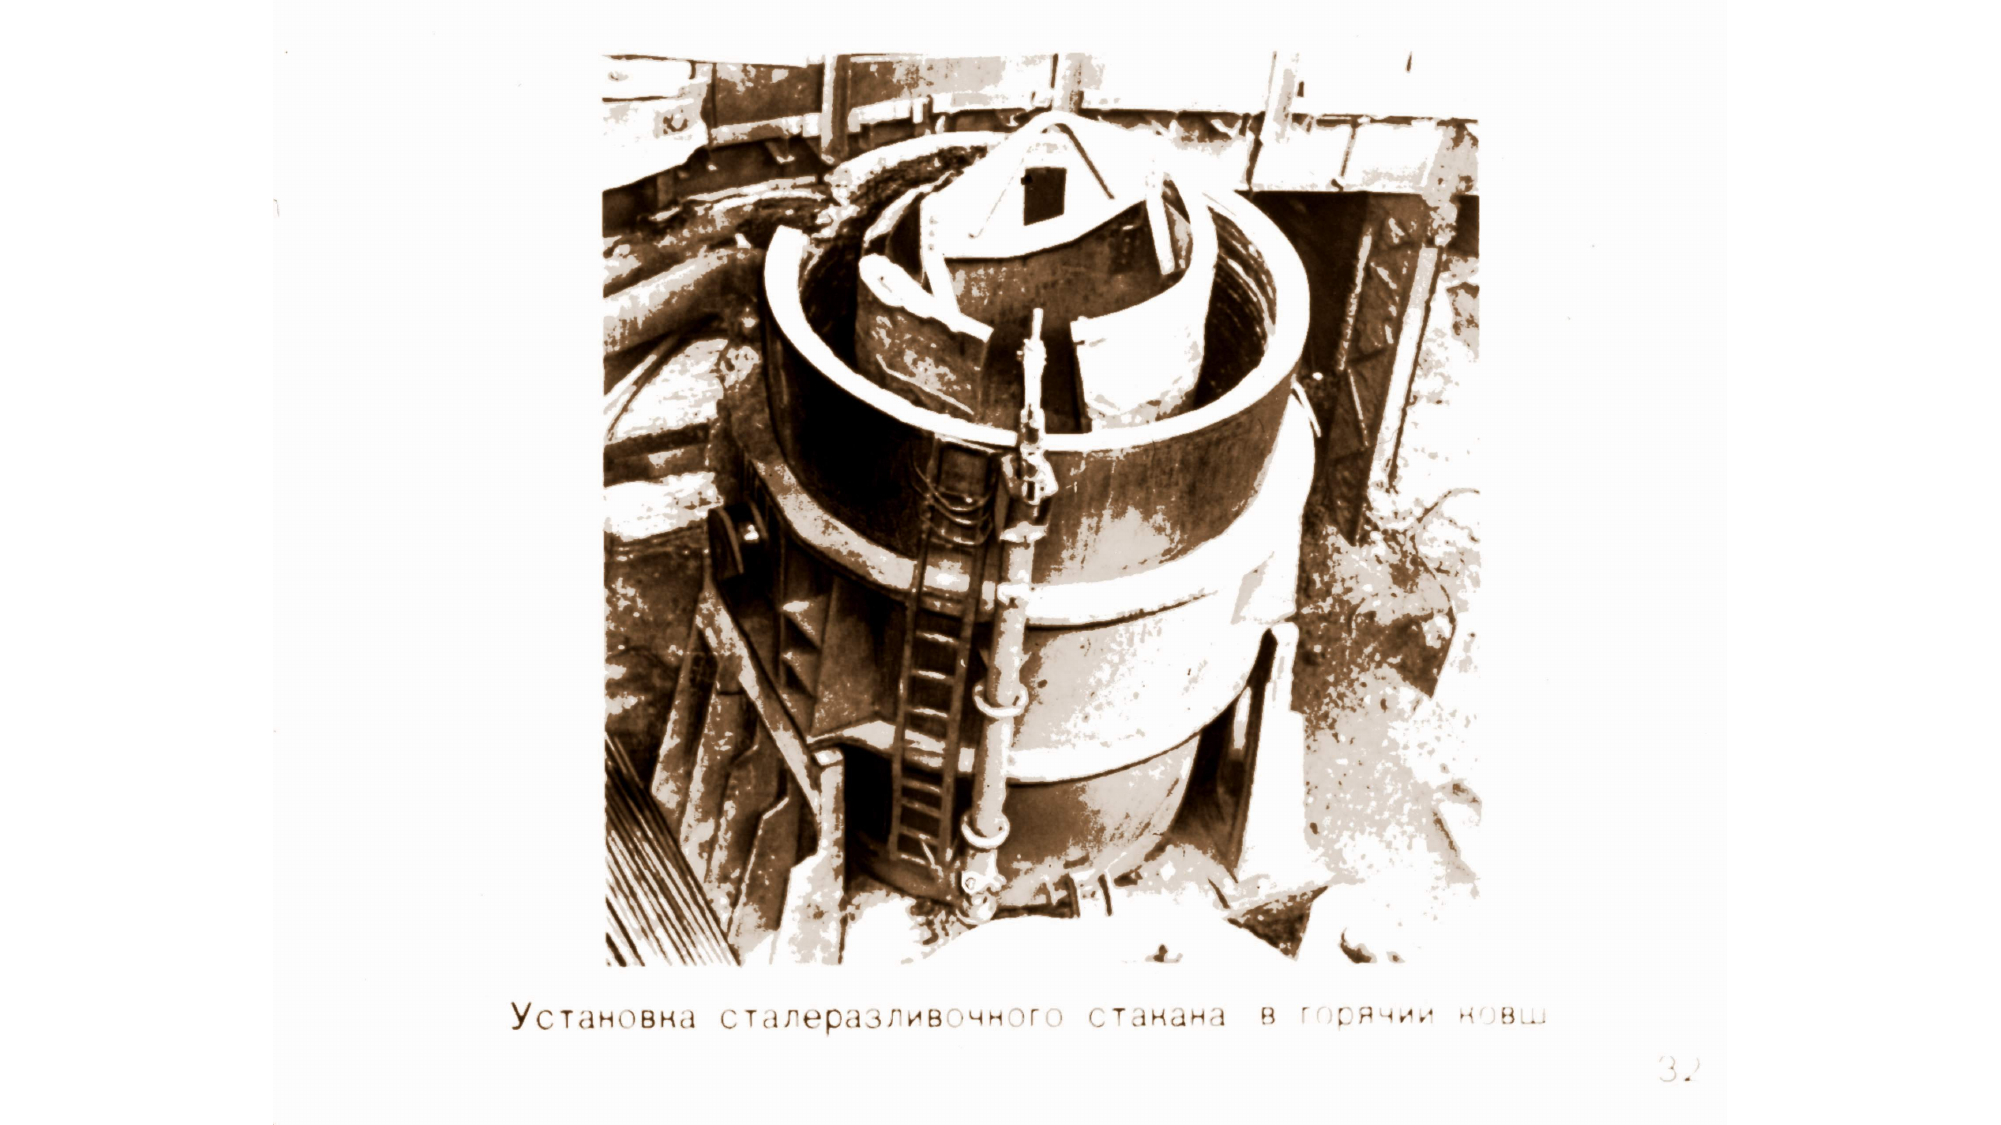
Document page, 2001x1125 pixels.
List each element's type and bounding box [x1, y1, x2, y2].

picture [273, 0, 1727, 1125]
